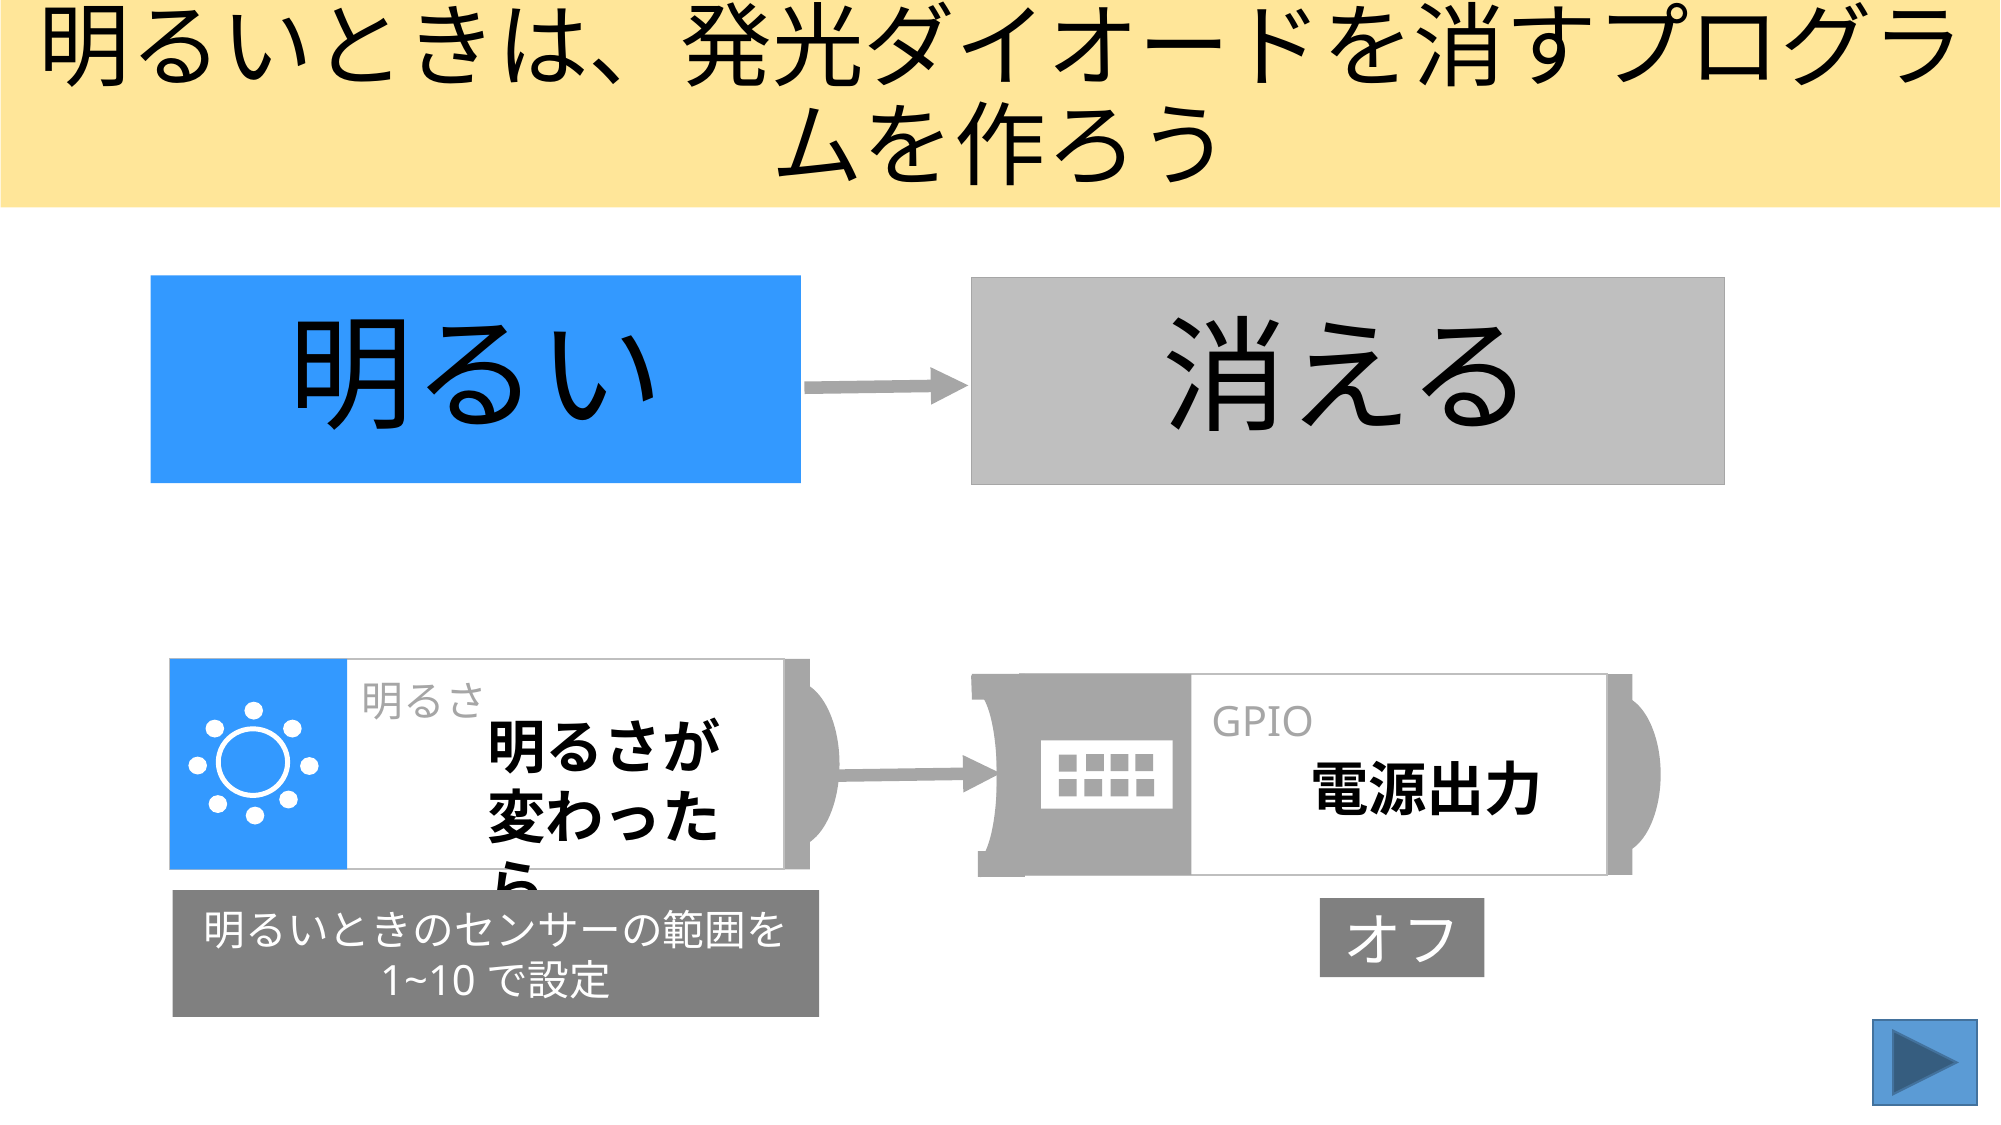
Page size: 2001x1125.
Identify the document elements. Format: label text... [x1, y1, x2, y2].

text_box オフ [1319, 897, 1486, 978]
text_box 明るいときのセンサーの範囲を 1~10で設定 [171, 889, 820, 1018]
text_box 消える [971, 277, 1725, 485]
title 明るい [150, 275, 801, 484]
text_box [1872, 1019, 1978, 1106]
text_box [936, 673, 1661, 879]
text_box 明るいときは、発光ダイオードを消すプログラムを作ろう [0, 0, 2000, 208]
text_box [169, 658, 840, 870]
